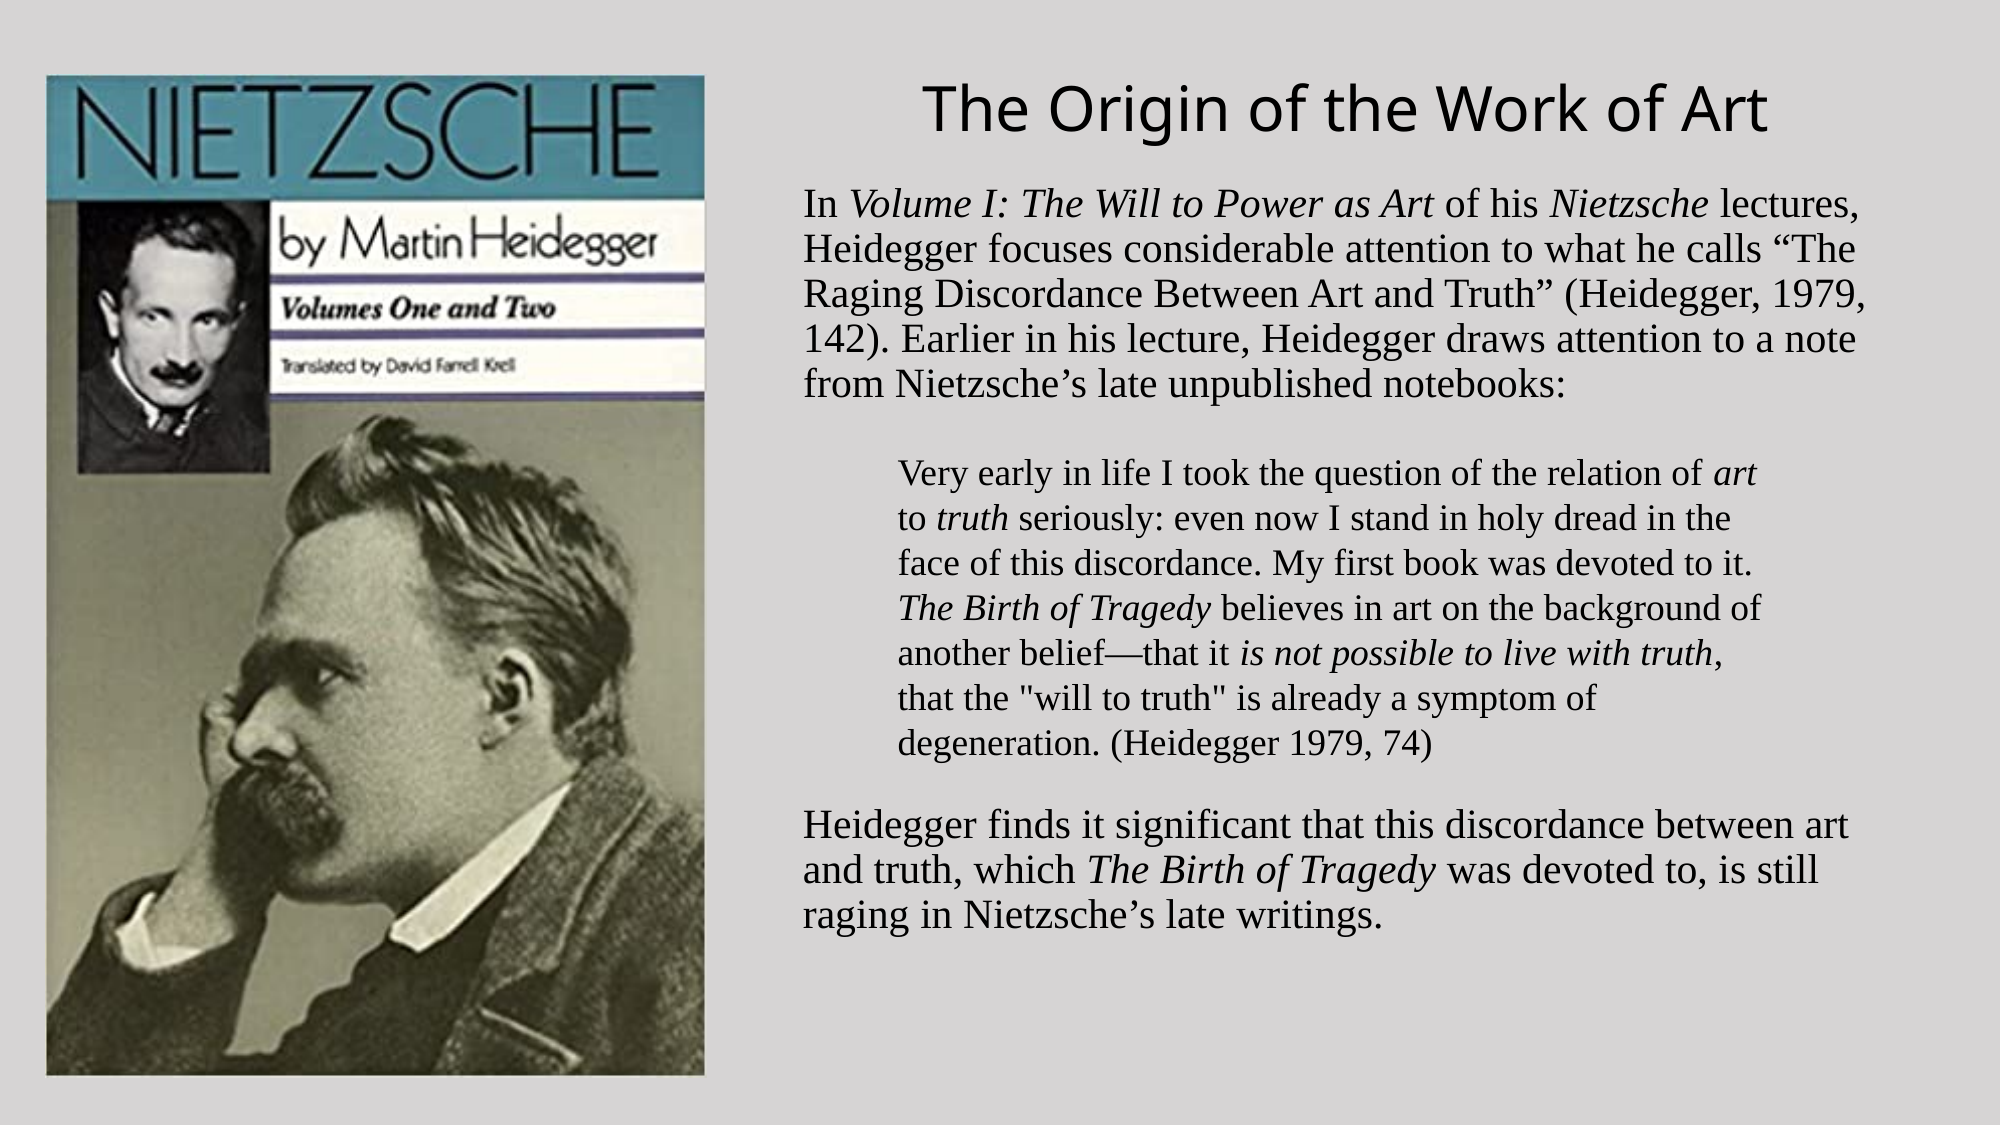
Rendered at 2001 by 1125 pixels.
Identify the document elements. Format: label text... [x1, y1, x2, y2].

text_box Heidegger finds it significant that this discordance between art and truth, which The Birth of Tragedy was devoted to, is still raging in Nietzsche’s late writings. [787, 747, 1885, 945]
picture [45, 74, 707, 1078]
title In Volume I: The Will to Power as Art of his Nietzsche lectures, Heidegger focuses considerable attention to what he calls “The Raging Discordance Between Art and Truth” (Heidegger, 1979, 142). Earlier in his lecture, Heidegger draws attention to a note from Nietzsche’s late unpublished notebooks: [788, 179, 1920, 415]
text_box [1795, 649, 1886, 945]
text_box Very early in life I took the question of the relation of art to truth seriously: even now I stand in holy dread in the face of this discordance. My first book was devoted to it. The Birth of Tragedy believes in art on the background of another belief—that it is not possible to live with truth, that the "will to truth" is already a symptom of degeneration. (Heidegger 1979, 74) [882, 440, 1795, 747]
text_box The Origin of the Work of Art [706, 41, 2000, 153]
